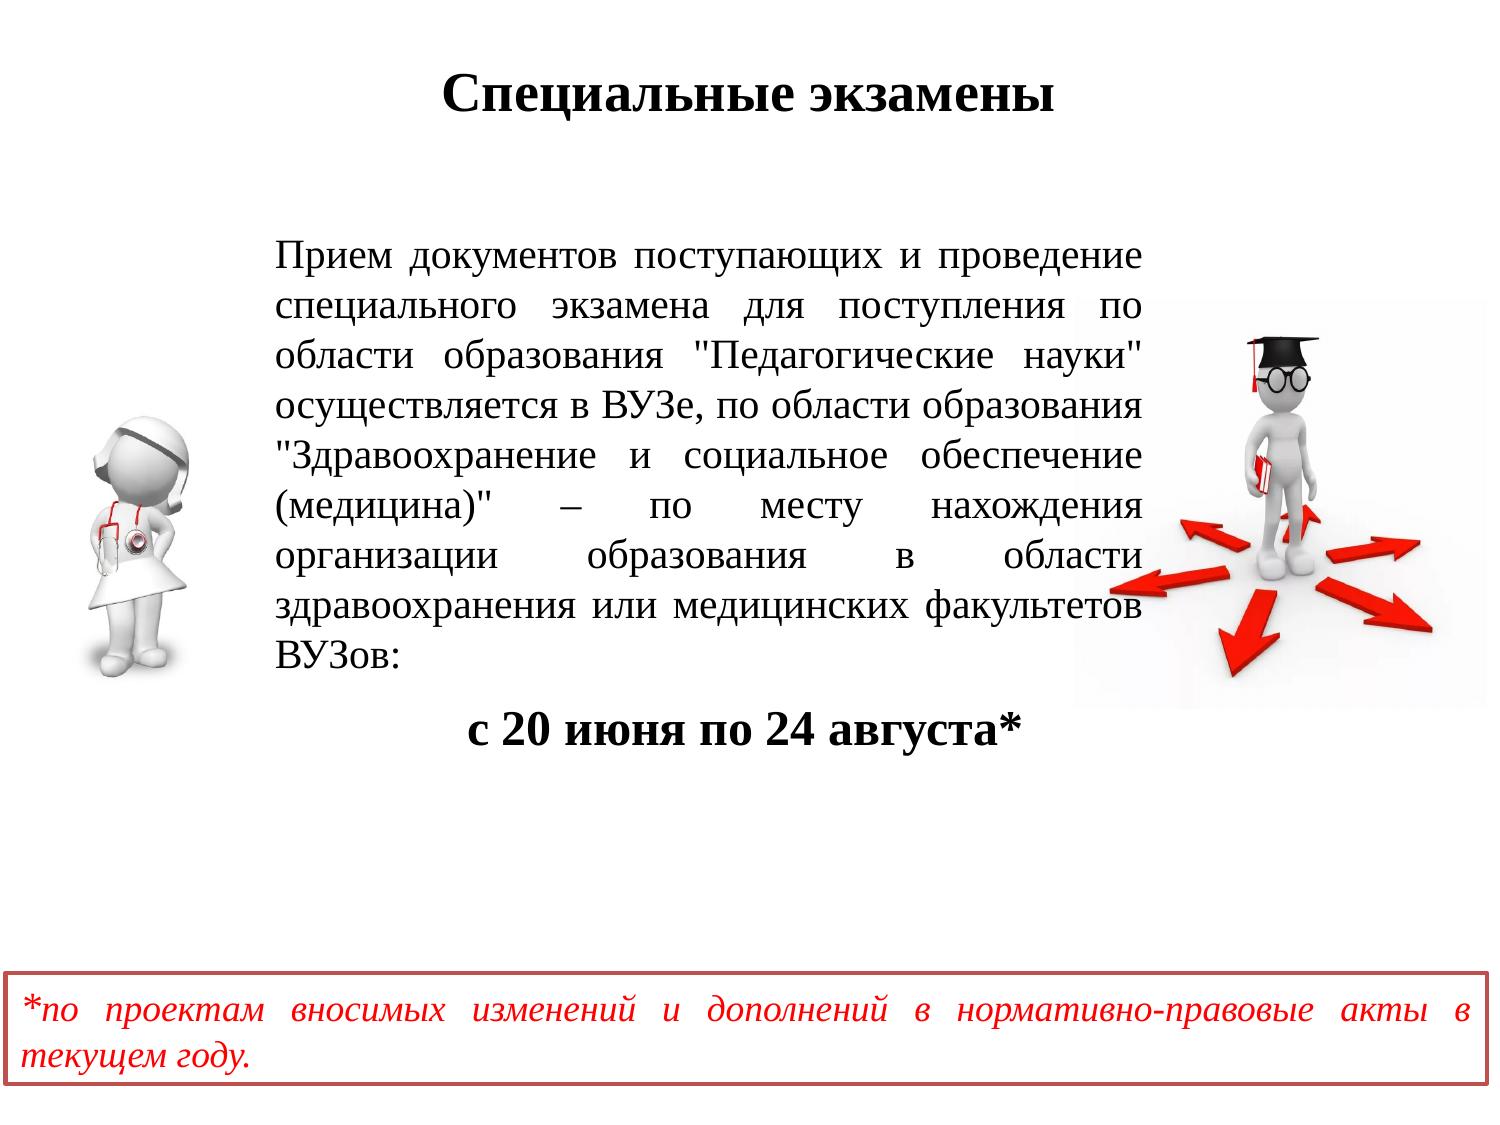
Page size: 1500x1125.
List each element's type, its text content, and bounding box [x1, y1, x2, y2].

text_box *по проектам вносимых изменений и дополнений в нормативно-правовые акты в текущем году. [5, 972, 1487, 1083]
picture [1074, 298, 1488, 709]
text_box Прием документов поступающих и проведение специального экзамена для поступления по области образования "Педагогические науки" осуществляется в ВУЗе, по области образования "Здравоохранение и социальное обеспечение (медицина)" – по месту нахождения организации образования в области здравоохранения или медицинских факультетов ВУЗов: [260, 219, 1158, 685]
title Специальные экзамены [0, 18, 1499, 160]
text_box с 20 июня по 24 августа* [452, 687, 1040, 763]
picture [5, 409, 261, 689]
text_box [3, 971, 1489, 1086]
